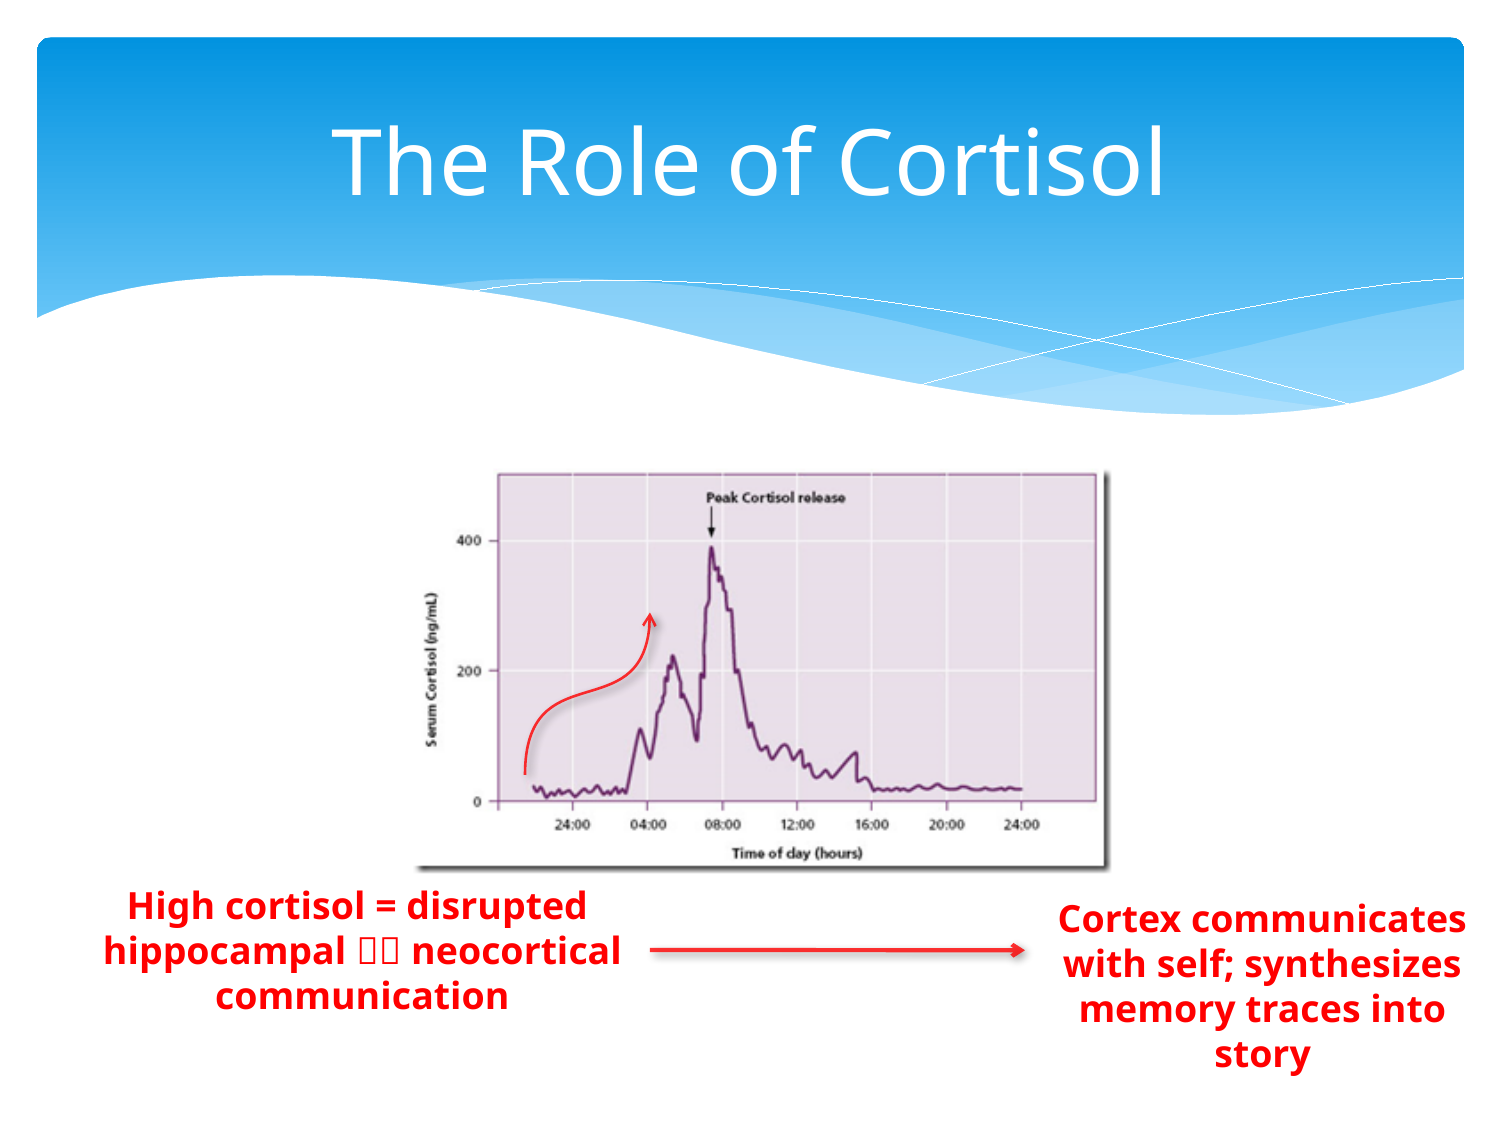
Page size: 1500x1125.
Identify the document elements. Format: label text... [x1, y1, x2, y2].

title The Role of Cortisol [75, 55, 1425, 261]
text_box High cortisol = disrupted hippocampal  neocortical communication [0, 874, 725, 1025]
picture [412, 462, 1115, 877]
text_box Cortex communicates with self; synthesizes memory traces into story [1025, 887, 1500, 1083]
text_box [505, 630, 669, 757]
